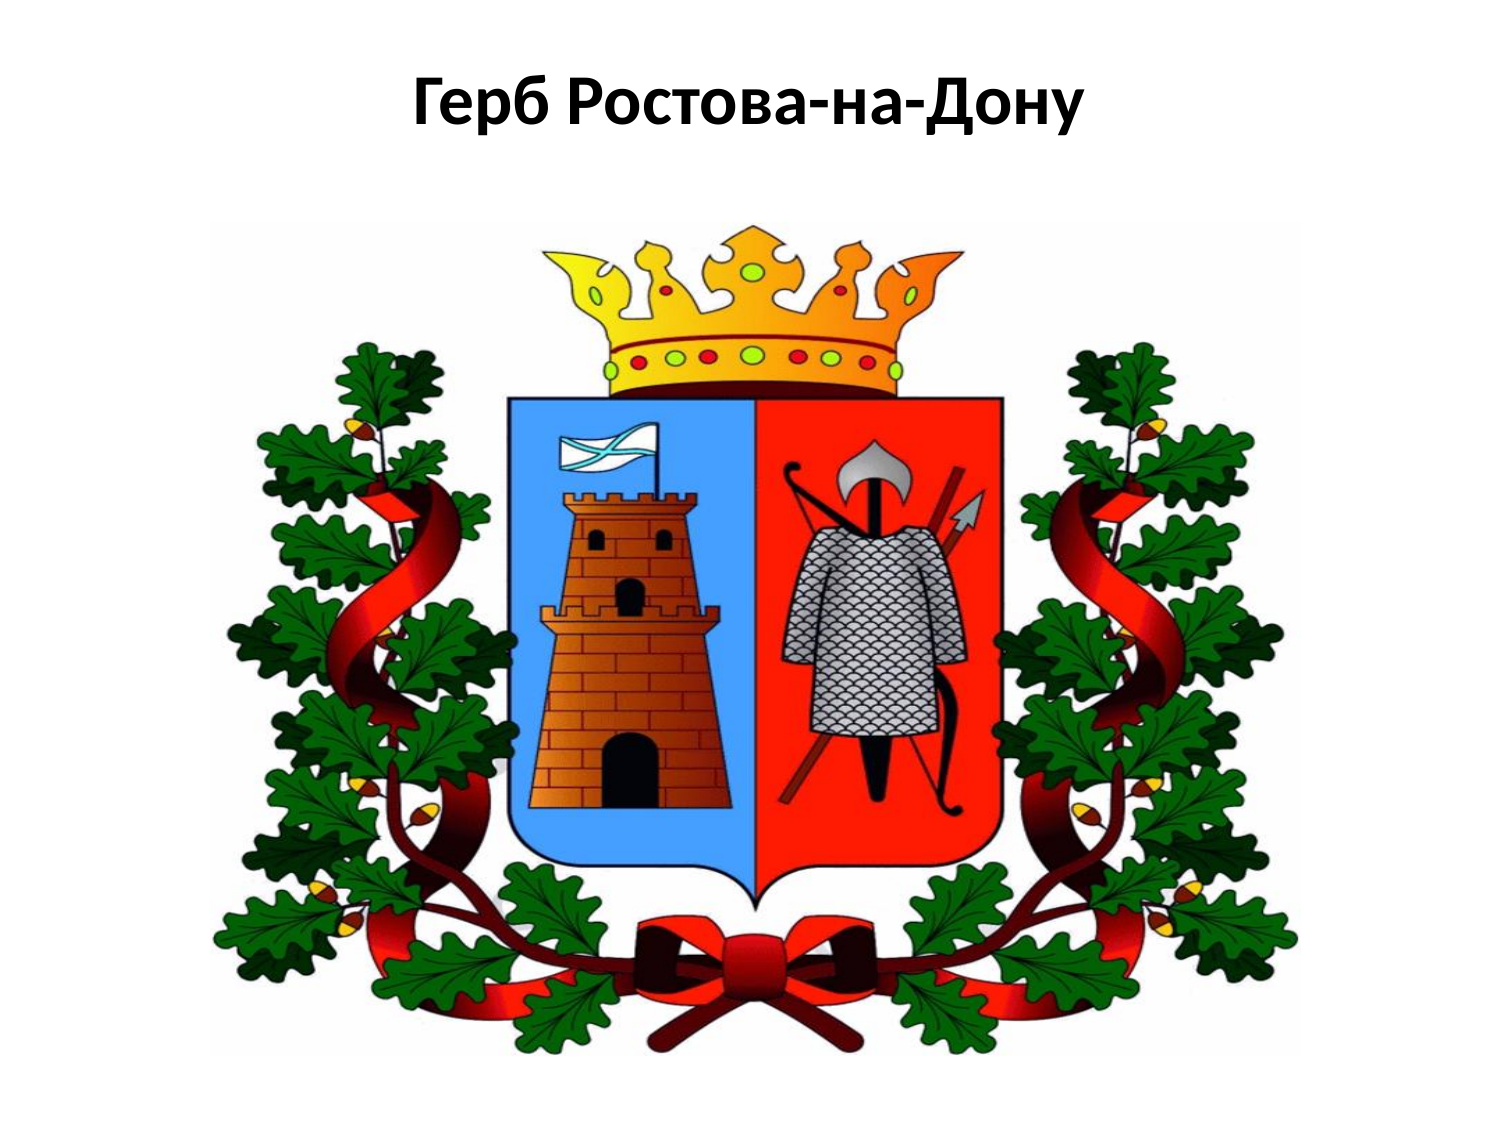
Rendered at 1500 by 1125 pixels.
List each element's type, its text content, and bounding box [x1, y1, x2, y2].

title Герб Ростова-на-Дону [75, 45, 1425, 233]
picture [210, 222, 1302, 1058]
